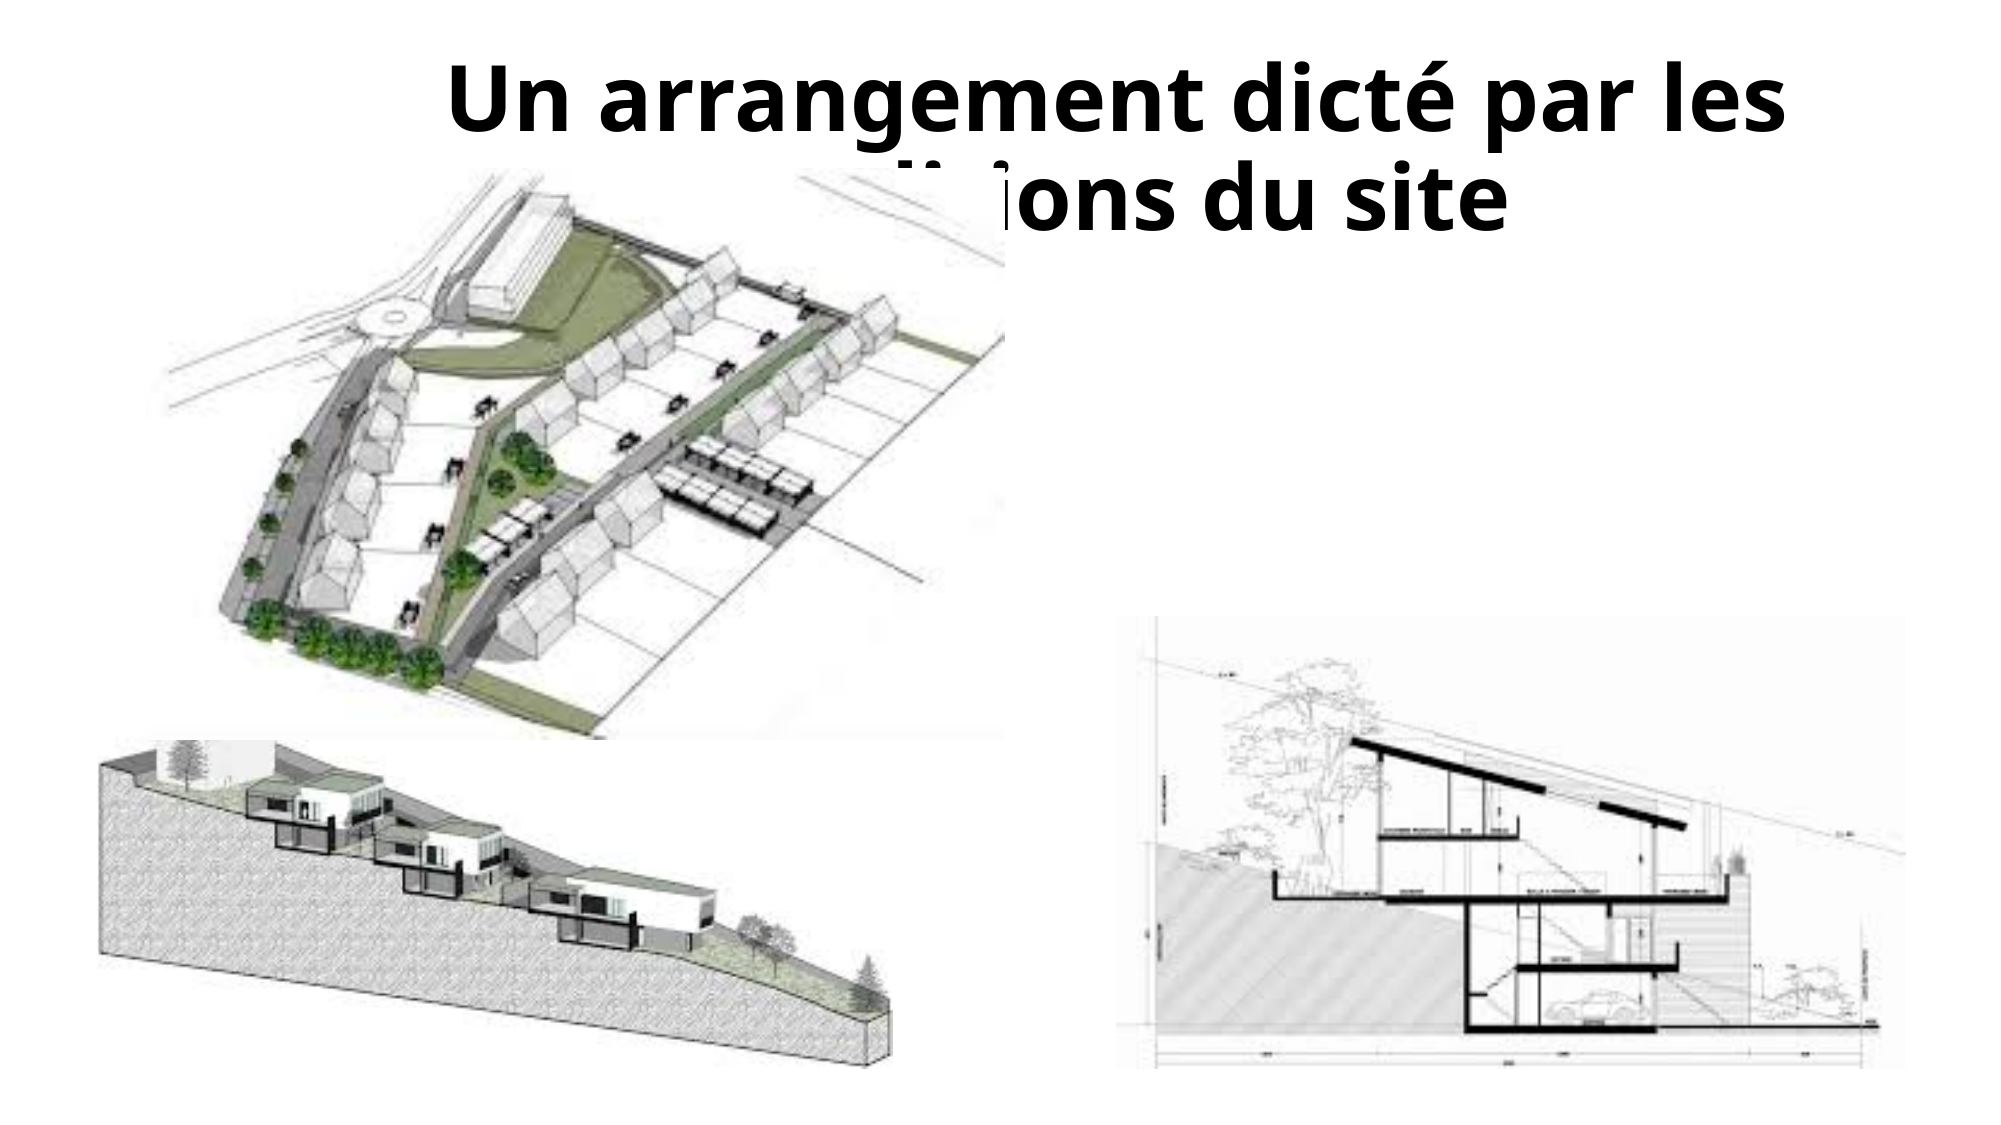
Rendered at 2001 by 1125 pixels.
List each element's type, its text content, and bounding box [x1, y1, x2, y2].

picture [1116, 616, 1906, 1069]
picture [97, 168, 1005, 1069]
title Un arrangement dicté par les conditions du site [254, 42, 1979, 261]
